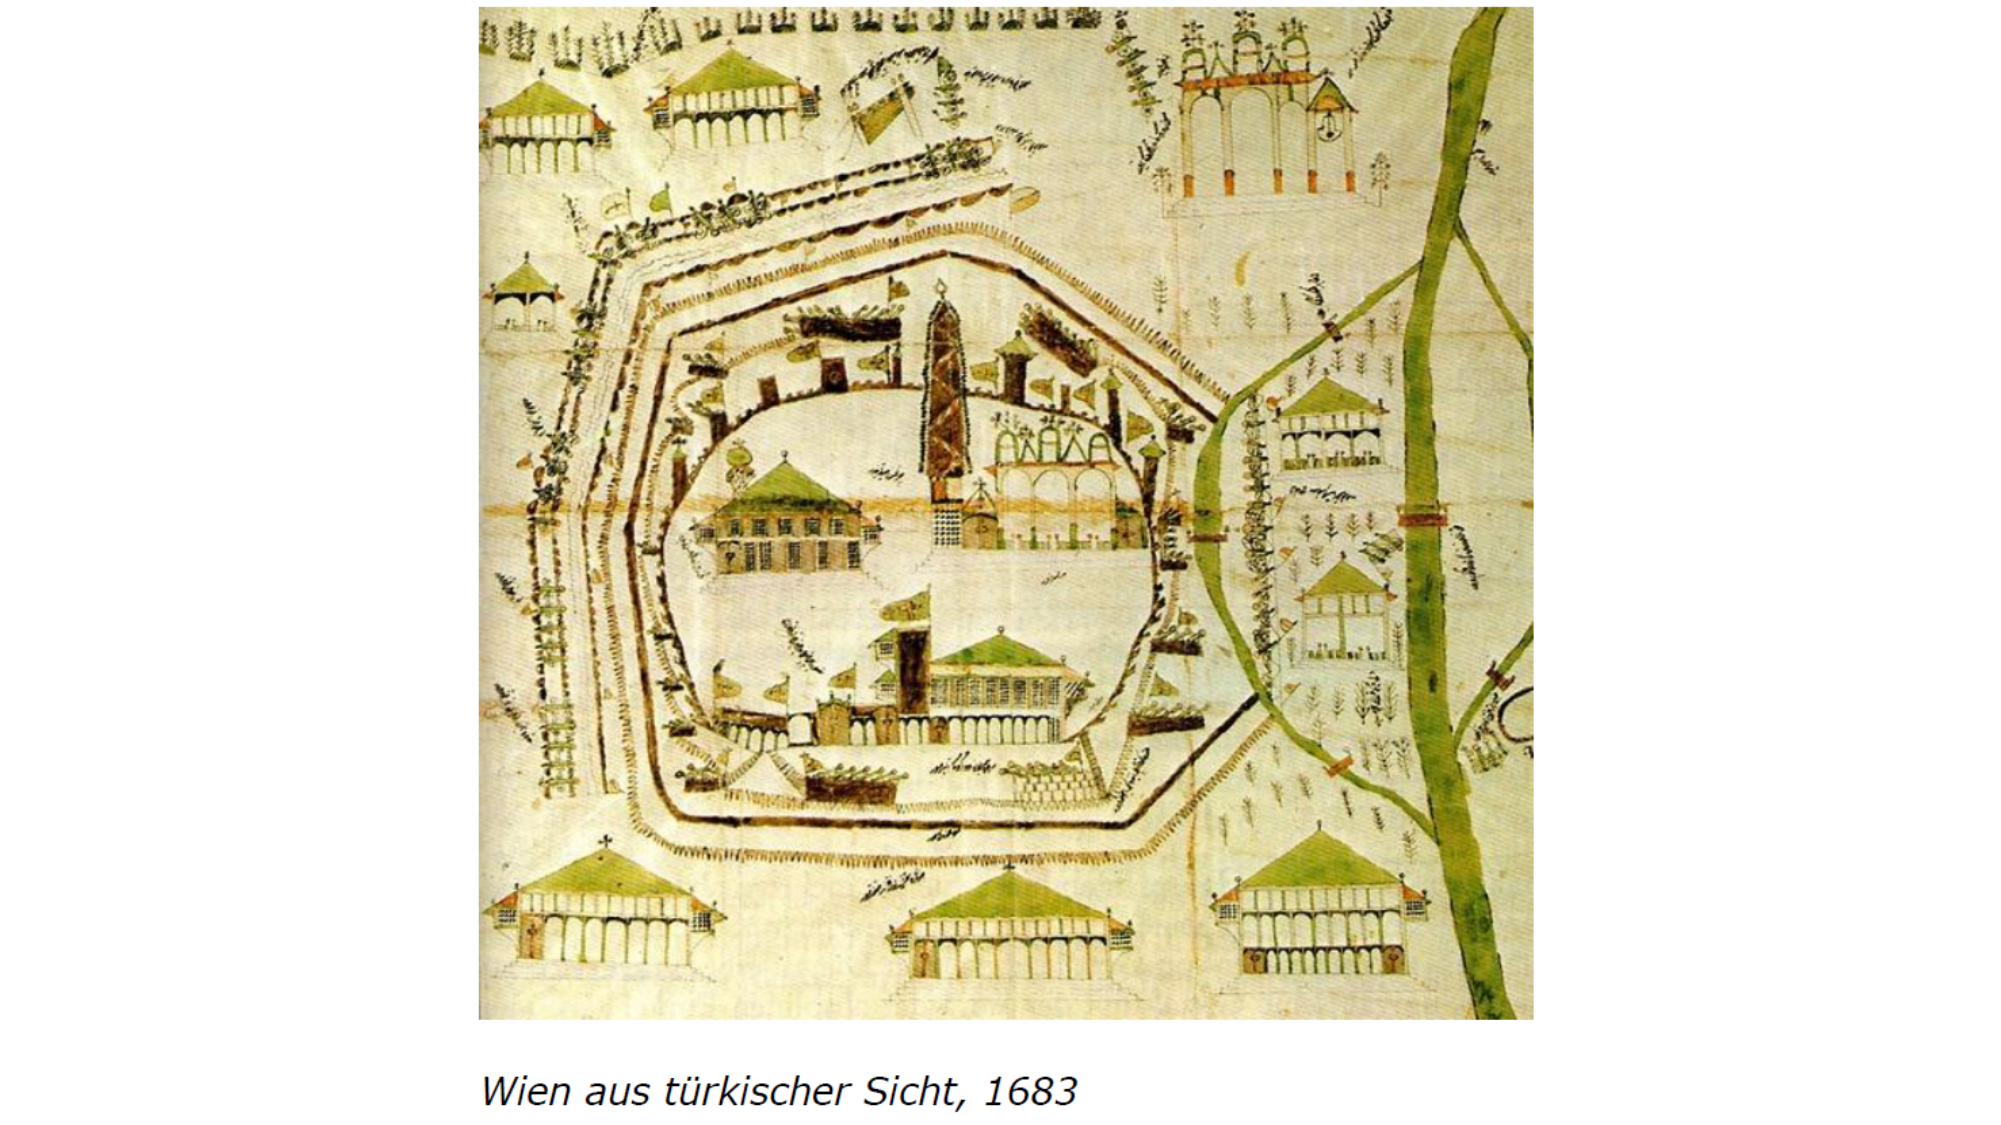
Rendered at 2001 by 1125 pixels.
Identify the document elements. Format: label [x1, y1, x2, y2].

picture [455, 0, 1544, 1125]
